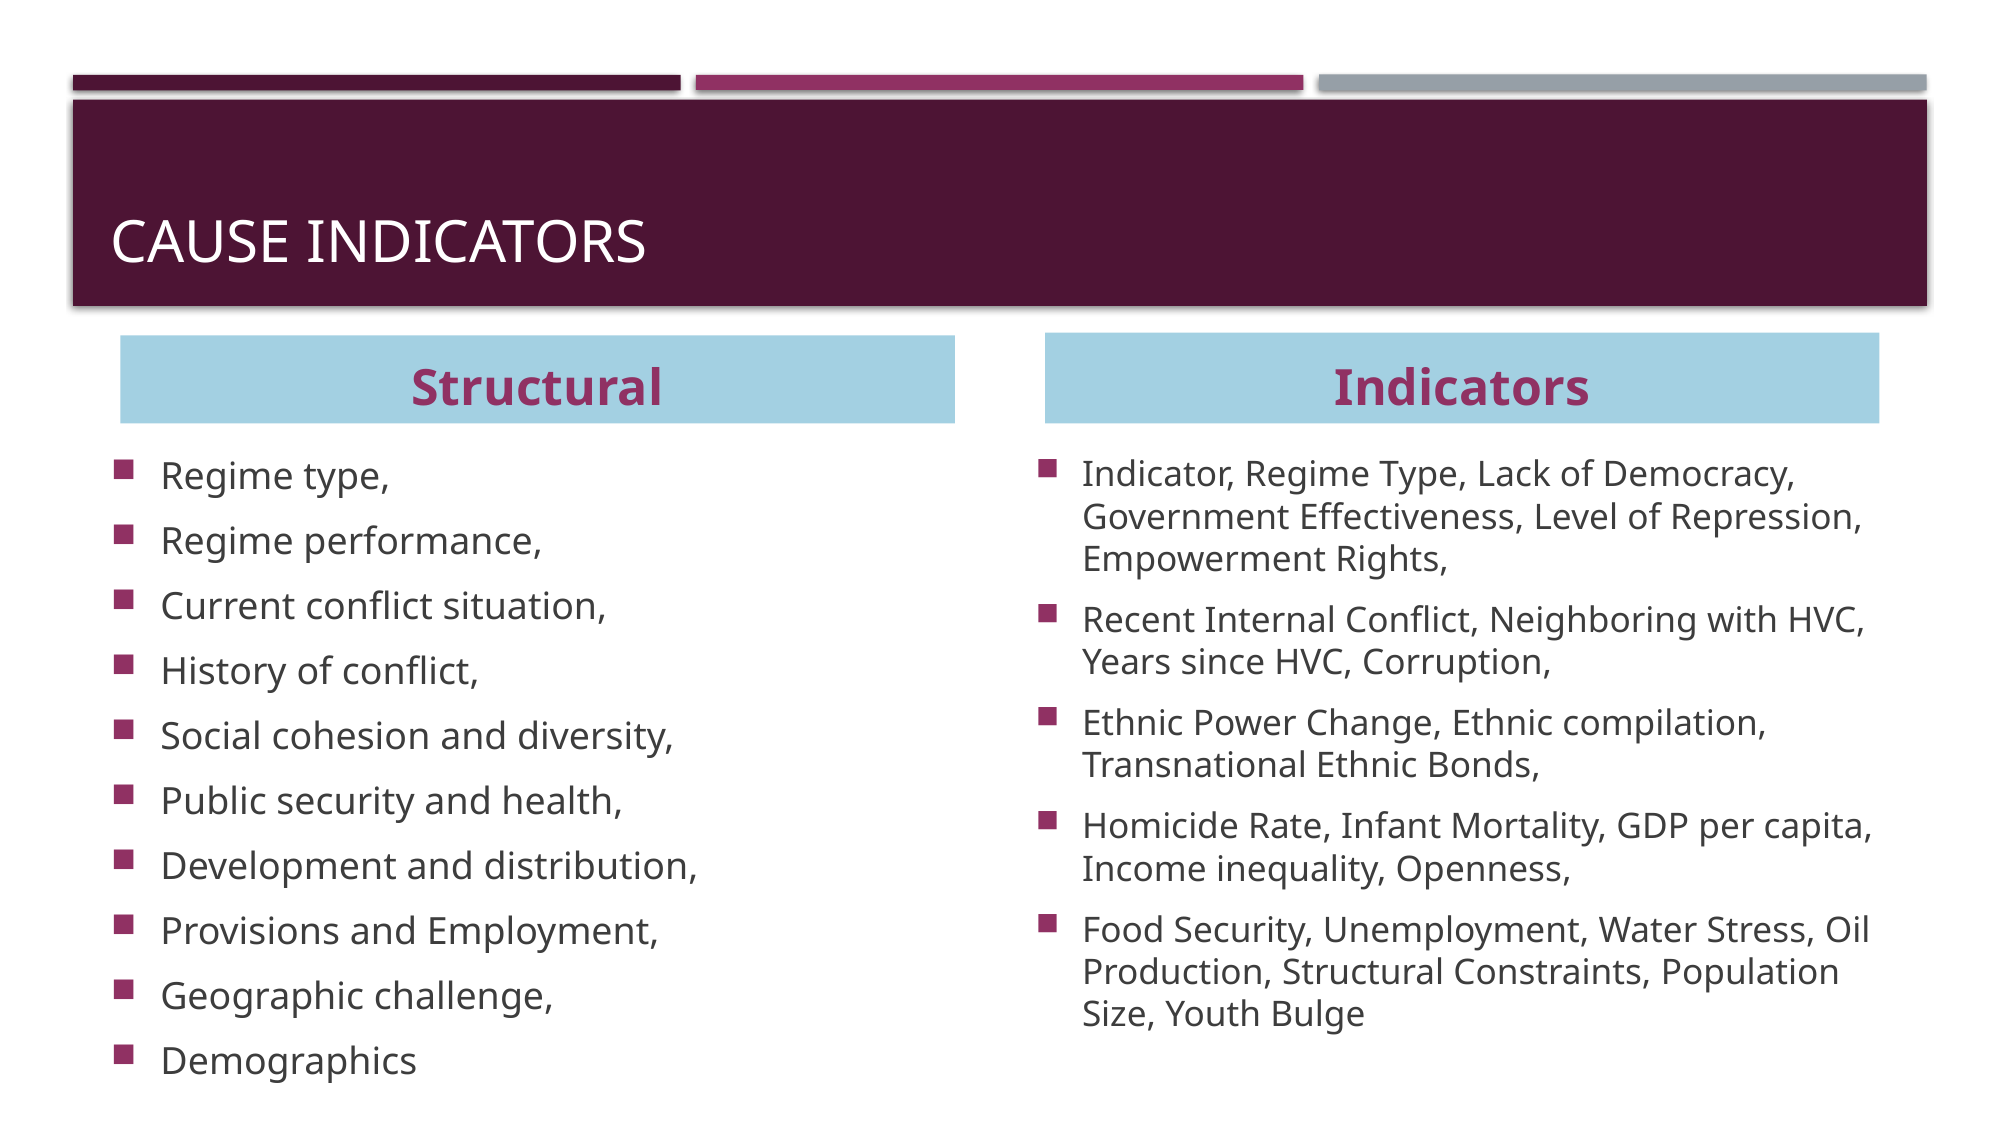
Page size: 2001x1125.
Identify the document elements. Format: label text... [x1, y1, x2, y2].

list Indicators [1045, 332, 1880, 424]
list Indicator, Regime Type, Lack of Democracy, Government Effectiveness, Level of Repression, Empowerment Rights, Recent Internal Conflict, Neighboring with HVC, Years since HVC, Corruption, Ethnic Power Change, Ethnic compilation, Transnational Ethnic Bonds, Homicide Rate, Infant Mortality, GDP per capita, Income inequality, Openness, Food Security, Unemployment, Water Stress, Oil Production, Structural Constraints, Population Size, Youth Bulge [1019, 444, 1905, 1046]
list Structural [120, 335, 955, 424]
list Regime type, Regime performance, Current conflict situation, History of conflict, Social cohesion and diversity, Public security and health, Development and distribution, Provisions and Employment, Geographic challenge, Demographics [95, 444, 1000, 1097]
title Cause indicators [95, 119, 1905, 282]
